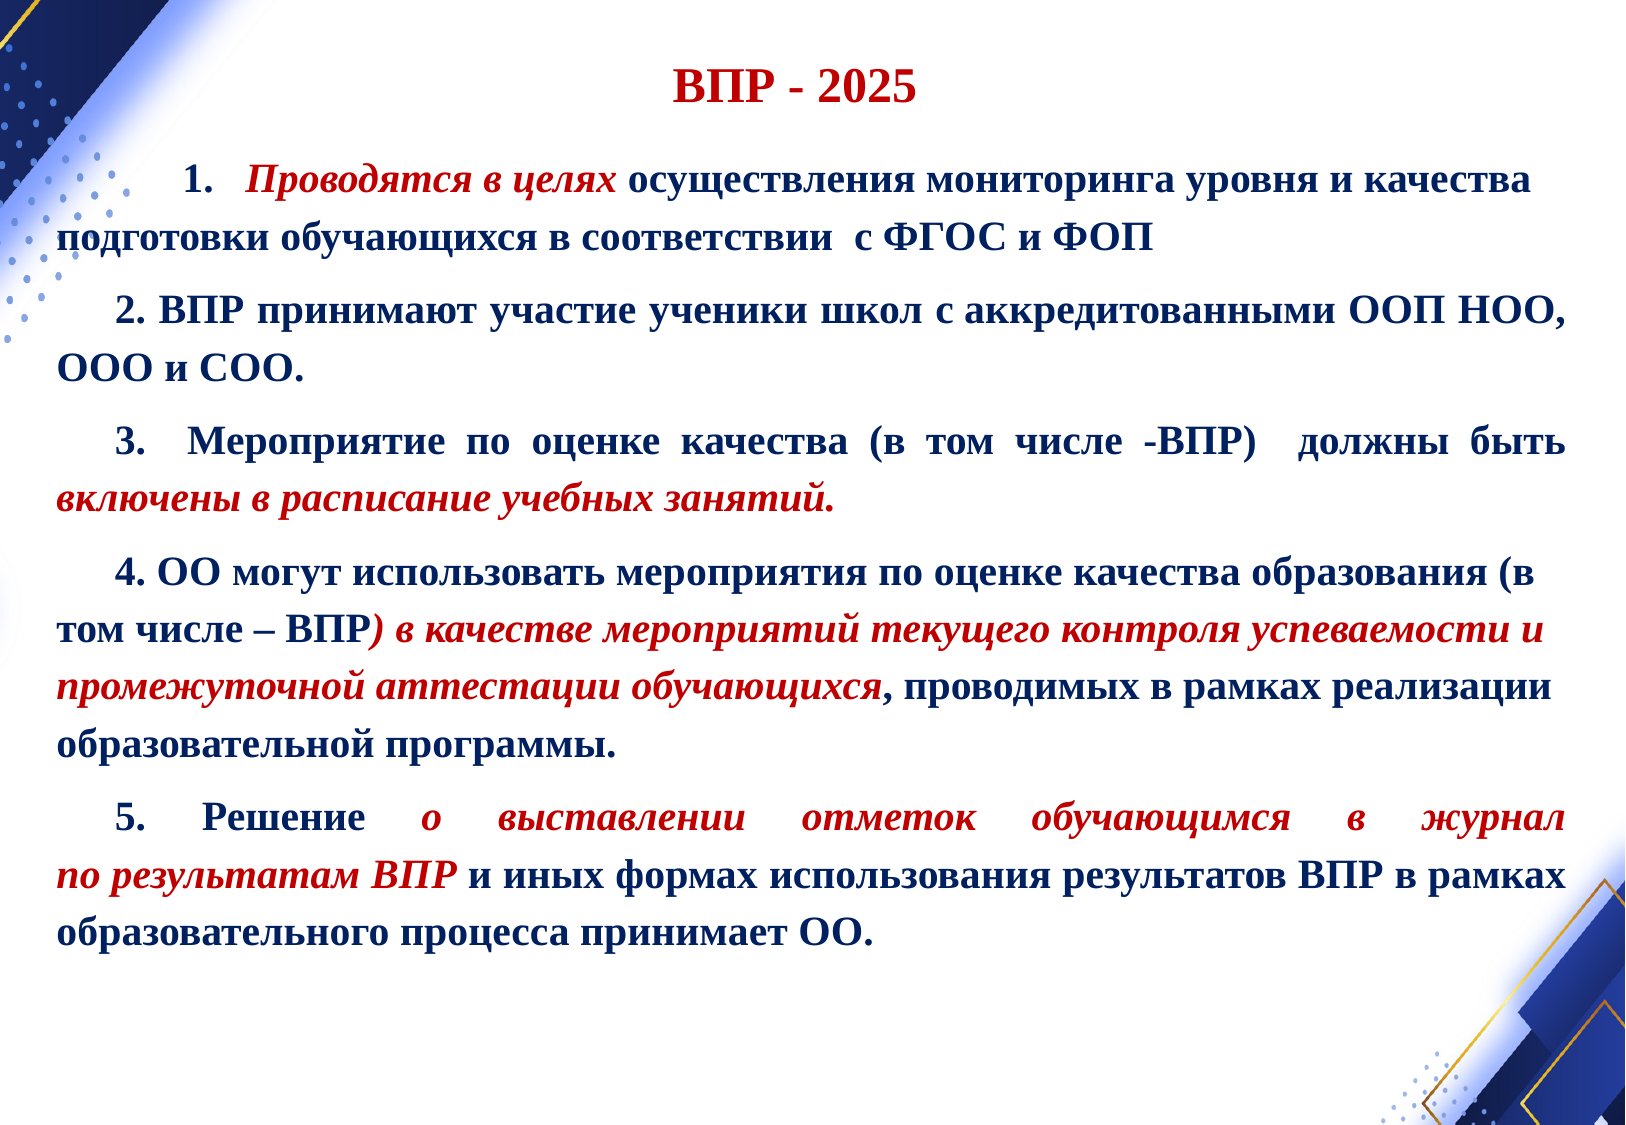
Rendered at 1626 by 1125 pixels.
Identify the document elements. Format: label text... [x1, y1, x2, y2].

text_box 1. Проводятся в целях осуществления мониторинга уровня и качества подготовки обучающихся в соответствии с ФГОС и ФОП 2. ВПР принимают участие ученики школ с аккредитованными ООП НОО, ООО и СОО. 3. Мероприятие по оценке качества (в том числе -ВПР) должны быть включены в расписание учебных занятий. 4. ОО могут использовать мероприятия по оценке качества образования (в том числе – ВПР) в качестве мероприятий текущего контроля успеваемости и промежуточной аттестации обучающихся, проводимых в рамках реализации образовательной программы. 5. Решение о выставлении отметок обучающимся в журнал по результатам ВПР и иных формах использования результатов ВПР в рамках образовательного процесса принимает ОО. [41, 136, 1582, 1108]
title ВПР - 2025 [94, 54, 1496, 136]
picture [0, 0, 1625, 1125]
